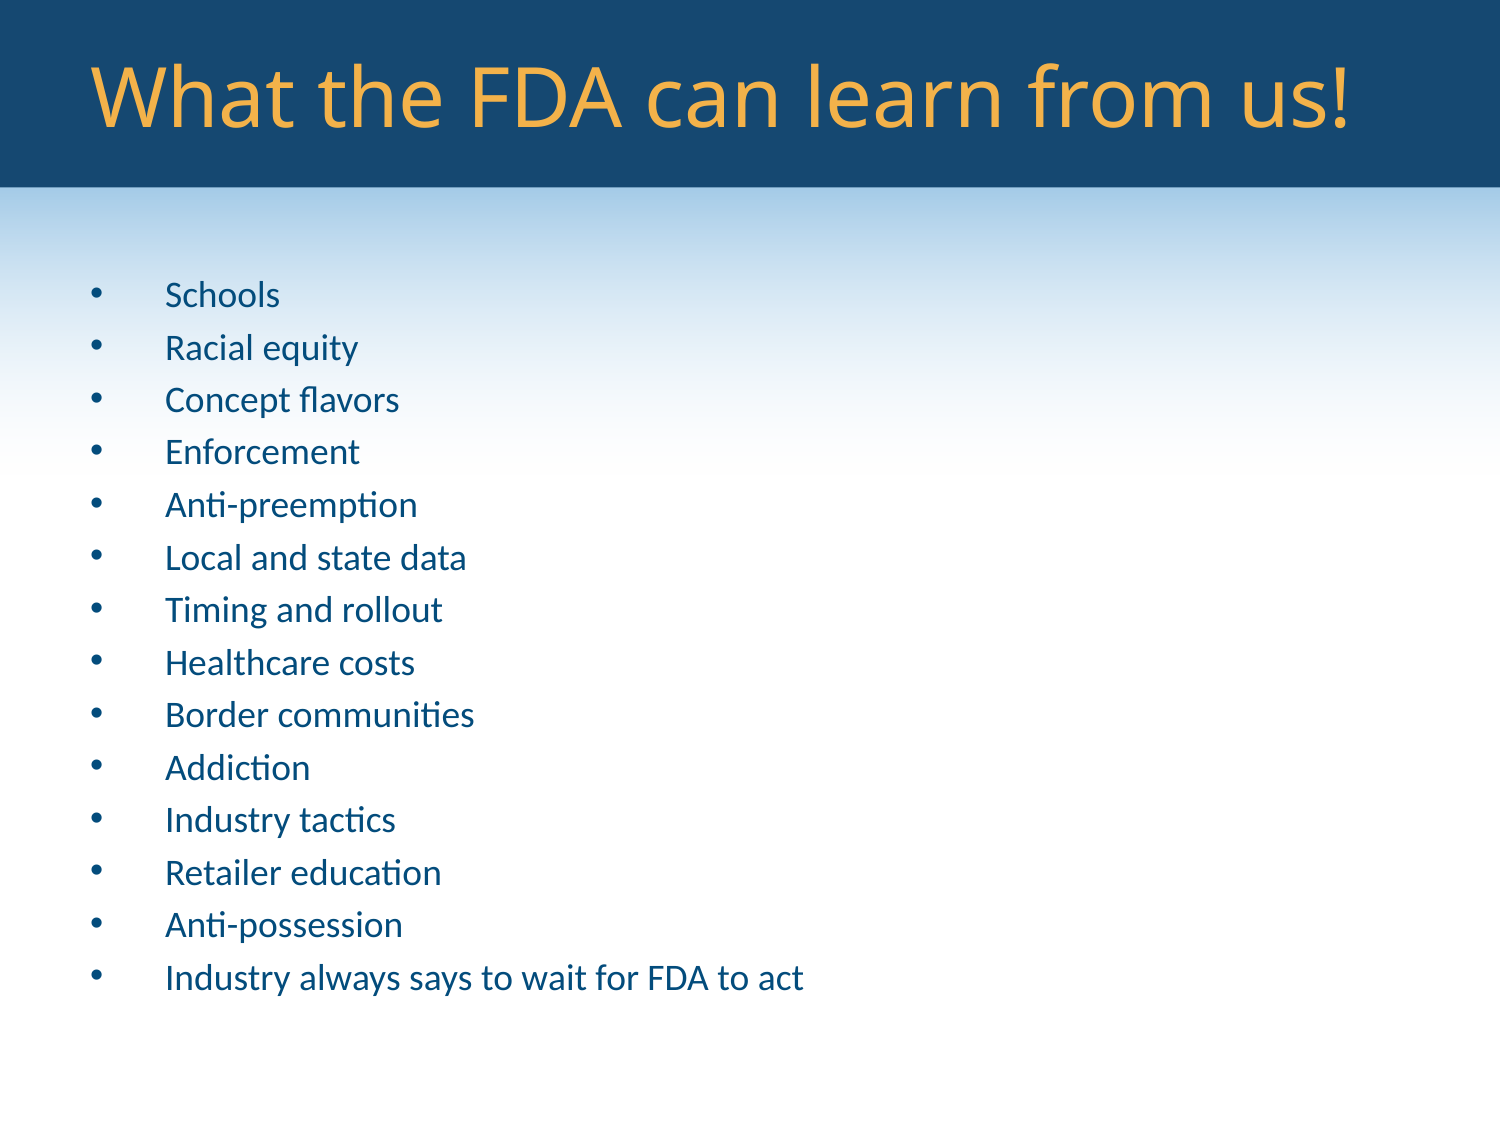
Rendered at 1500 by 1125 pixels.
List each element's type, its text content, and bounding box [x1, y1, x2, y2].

list Schools Racial equity Concept flavors Enforcement Anti-preemption Local and state data Timing and rollout Healthcare costs Border communities Addiction Industry tactics Retailer education Anti-possession Industry always says to wait for FDA to act [75, 262, 1425, 1005]
title What the FDA can learn from us! [75, 0, 1425, 188]
